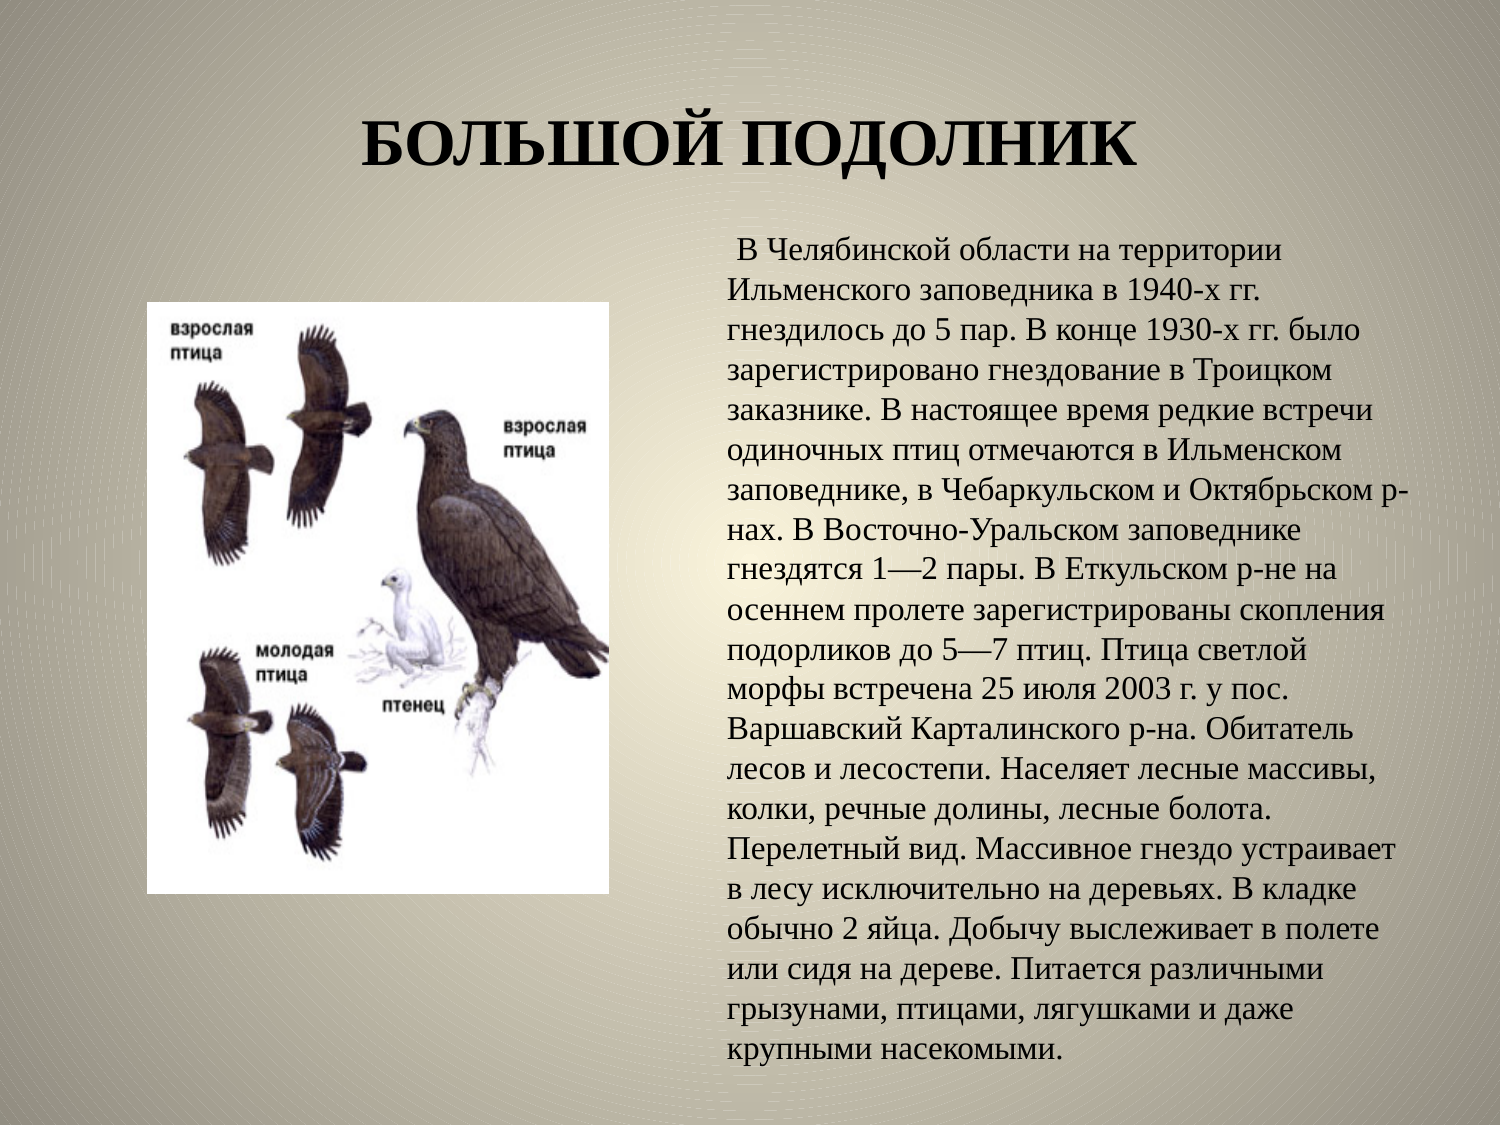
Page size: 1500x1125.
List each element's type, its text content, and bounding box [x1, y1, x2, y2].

list В Челябинской области на территории Ильменского заповедника в 1940-х гг. гнездилось до 5 пар. В конце 1930-х гг. было зарегистрировано гнездование в Троицком заказнике. В настоящее время редкие встречи одиночных птиц отмечаются в Ильменском заповеднике, в Чебаркульском и Октябрьском р-нах. В Восточно-Уральском заповеднике гнездятся 1—2 пары. В Еткульском р-не на осеннем пролете зарегистрированы скопления подорликов до 5—7 птиц. Птица светлой морфы встречена 25 июля 2003 г. у пос. Варшавский Карталинского р-на. Обитатель лесов и лесостепи. Населяет лесные массивы, колки, речные долины, лесные болота. Перелетный вид. Массивное гнездо устраивает в лесу исключительно на деревьях. В кладке обычно 2 яйца. Добычу выслеживает в полете или сидя на дереве. Питается различными грызунами, птицами, лягушками и даже крупными насекомыми. [655, 219, 1425, 1047]
title БОЛЬШОЙ ПОДОЛНИК [75, 45, 1425, 233]
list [147, 302, 609, 894]
